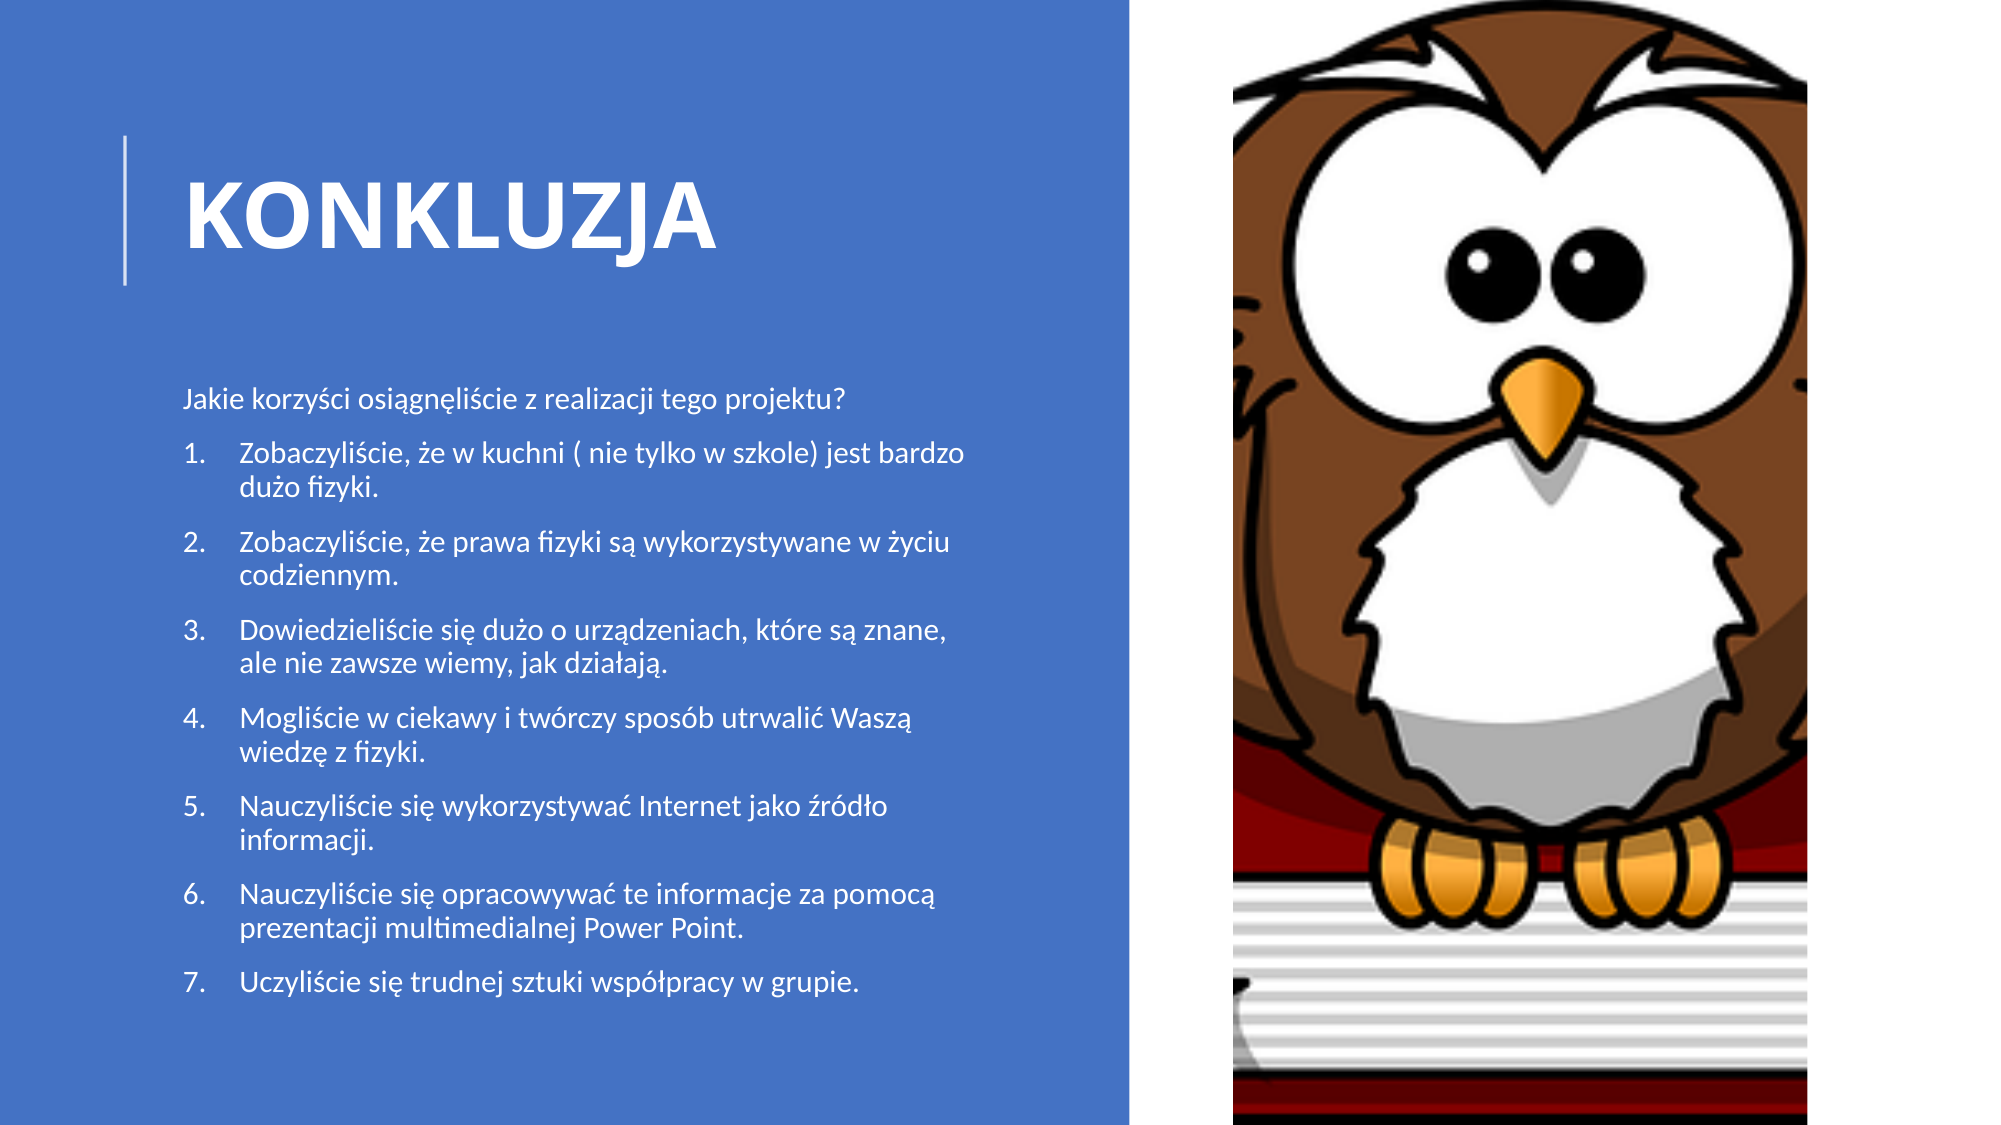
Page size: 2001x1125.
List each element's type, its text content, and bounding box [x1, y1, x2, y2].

list Jakie korzyści osiągnęliście z realizacji tego projektu? Zobaczyliście, że w kuchni ( nie tylko w szkole) jest bardzo dużo fizyki. Zobaczyliście, że prawa fizyki są wykorzystywane w życiu codziennym. Dowiedzieliście się dużo o urządzeniach, które są znane, ale nie zawsze wiemy, jak działają. Mogliście w ciekawy i twórczy sposób utrwalić Waszą wiedzę z fizyki. Nauczyliście się wykorzystywać Internet jako źródło informacji. Nauczyliście się opracowywać te informacje za pomocą prezentacji multimedialnej Power Point. Uczyliście się trudnej sztuki współpracy w grupie. [168, 375, 1002, 1020]
text_box [0, 0, 1130, 1125]
picture [1232, 0, 1808, 1125]
title KONKLUZJA [168, 96, 999, 342]
